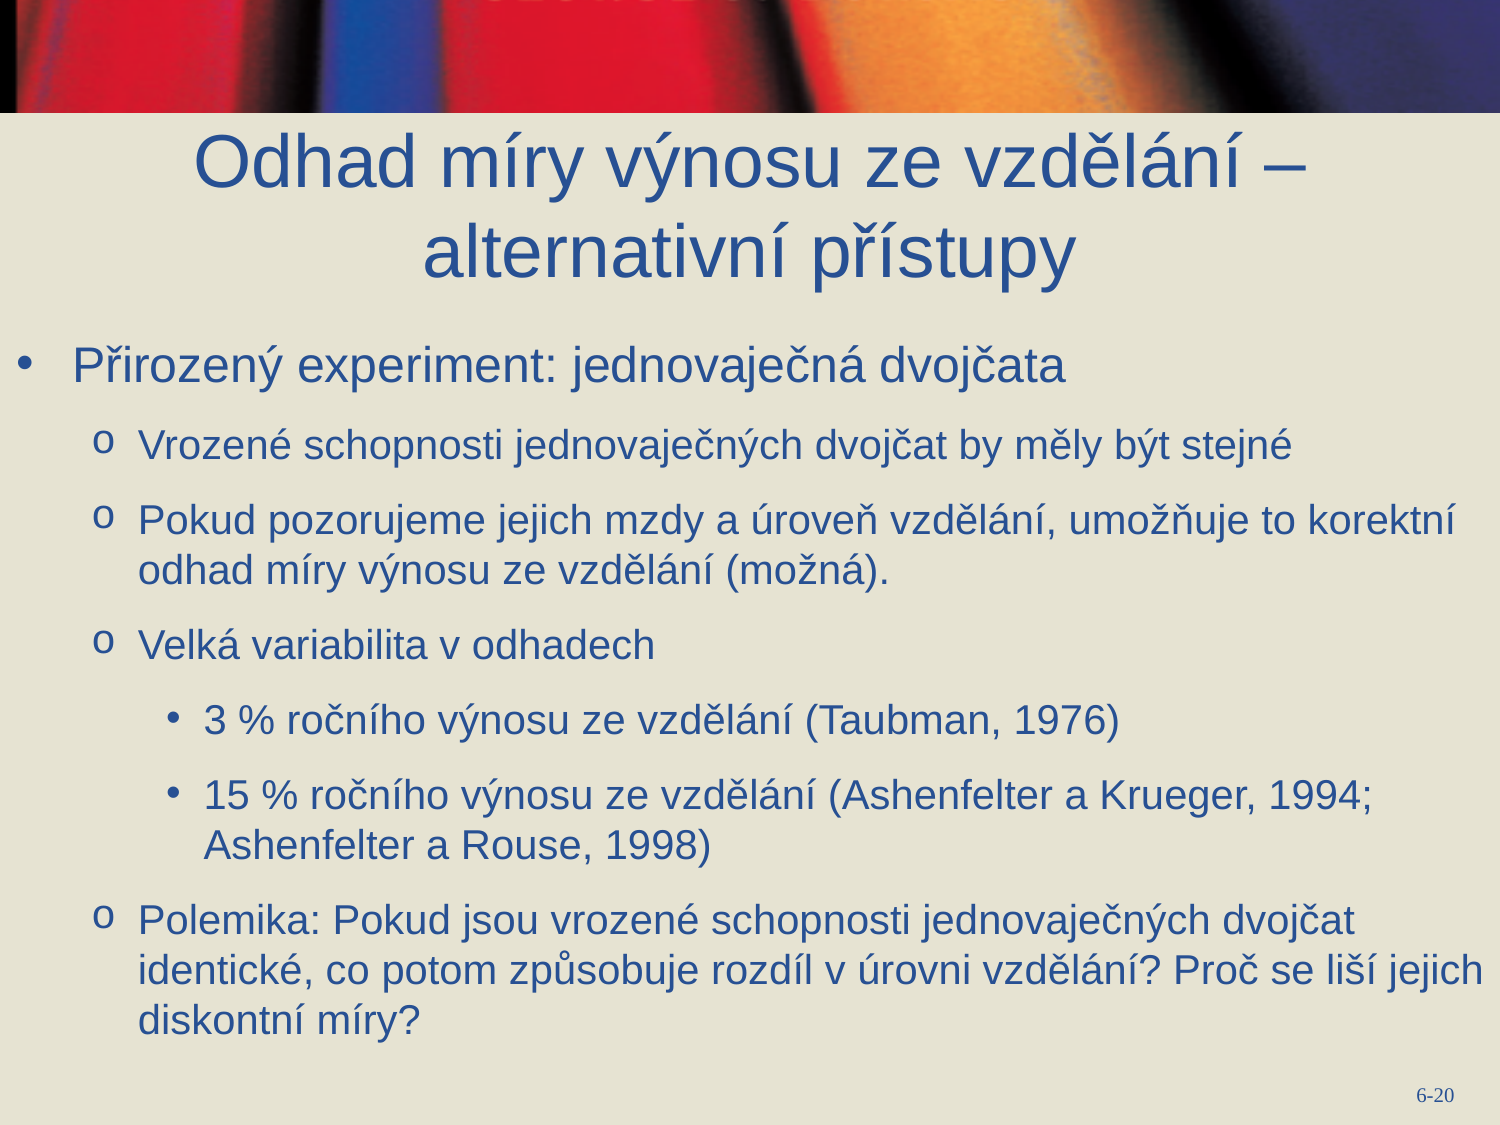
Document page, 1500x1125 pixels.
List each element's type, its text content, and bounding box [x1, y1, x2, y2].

title Odhad míry výnosu ze vzdělání – alternativní přístupy [0, 112, 1500, 301]
picture [0, 0, 1500, 112]
list Přirozený experiment: jednovaječná dvojčata Vrozené schopnosti jednovaječných dvojčat by měly být stejné Pokud pozorujeme jejich mzdy a úroveň vzdělání, umožňuje to korektní odhad míry výnosu ze vzdělání (možná). Velká variabilita v odhadech 3 % ročního výnosu ze vzdělání (Taubman, 1976) 15 % ročního výnosu ze vzdělání (Ashenfelter a Krueger, 1994; Ashenfelter a Rouse, 1998) Polemika: Pokud jsou vrozené schopnosti jednovaječných dvojčat identické, co potom způsobuje rozdíl v úrovni vzdělání? Proč se liší jejich diskontní míry? [0, 324, 1500, 1088]
